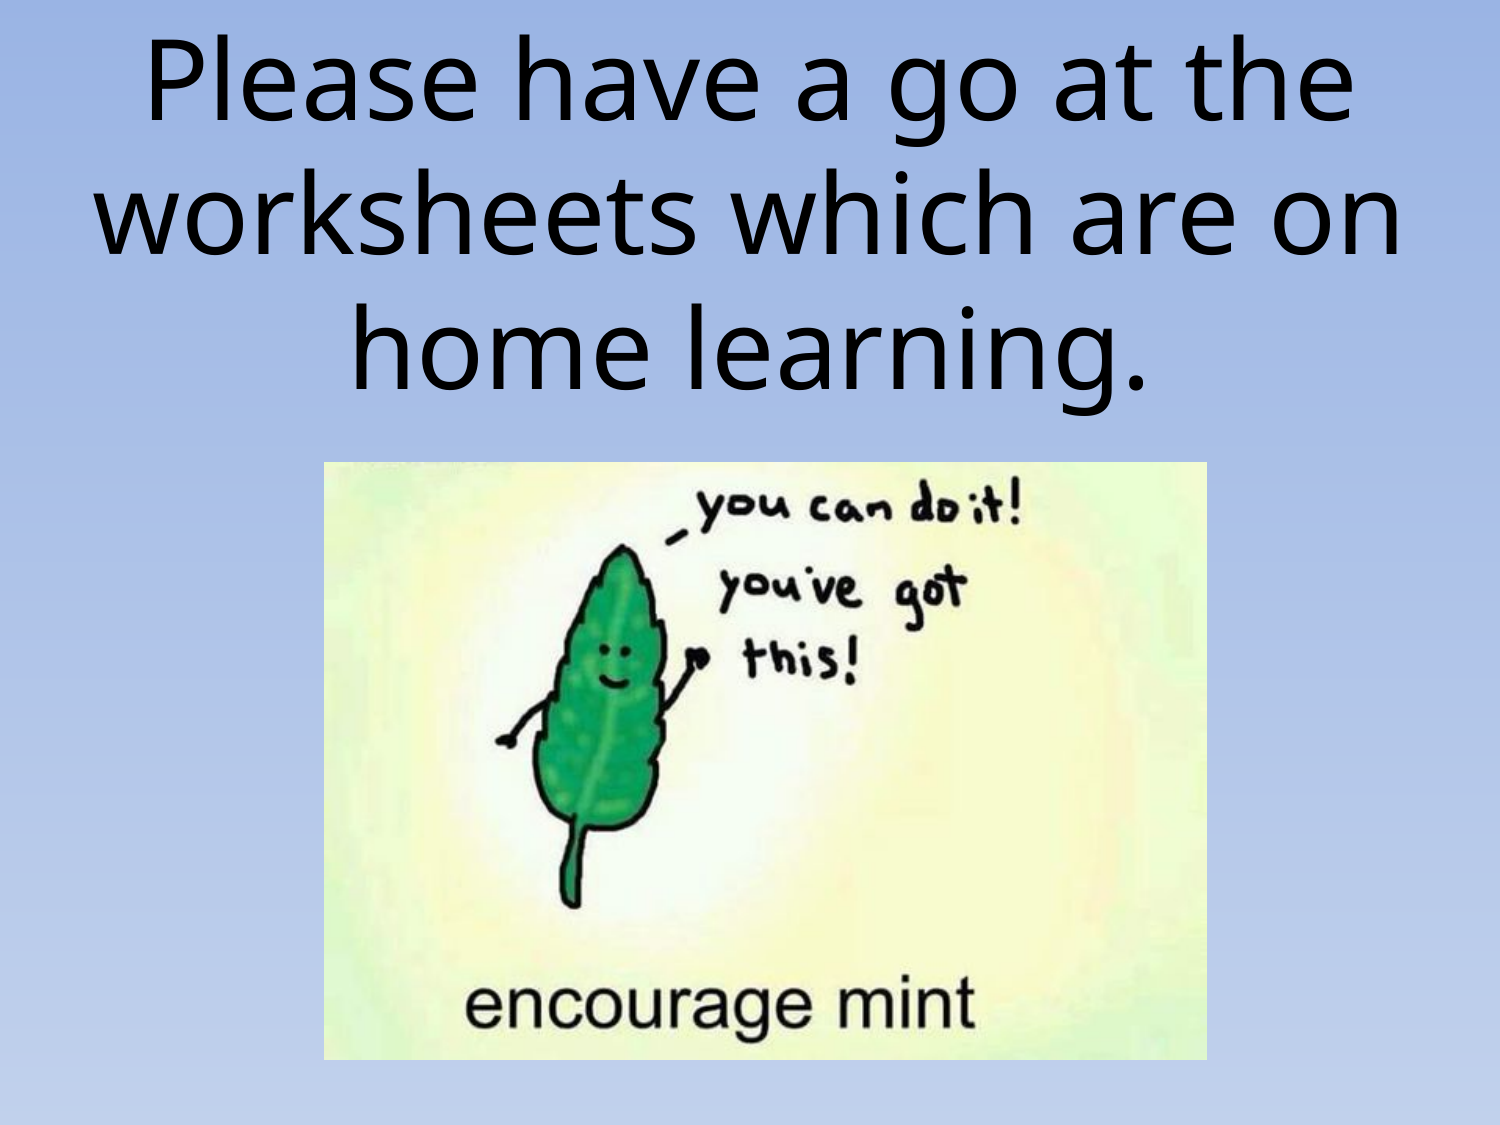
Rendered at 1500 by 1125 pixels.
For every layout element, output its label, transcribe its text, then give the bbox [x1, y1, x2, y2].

subtitle Please have a go at the worksheets which are on home learning. [0, 0, 1500, 1125]
picture [324, 462, 1207, 1060]
